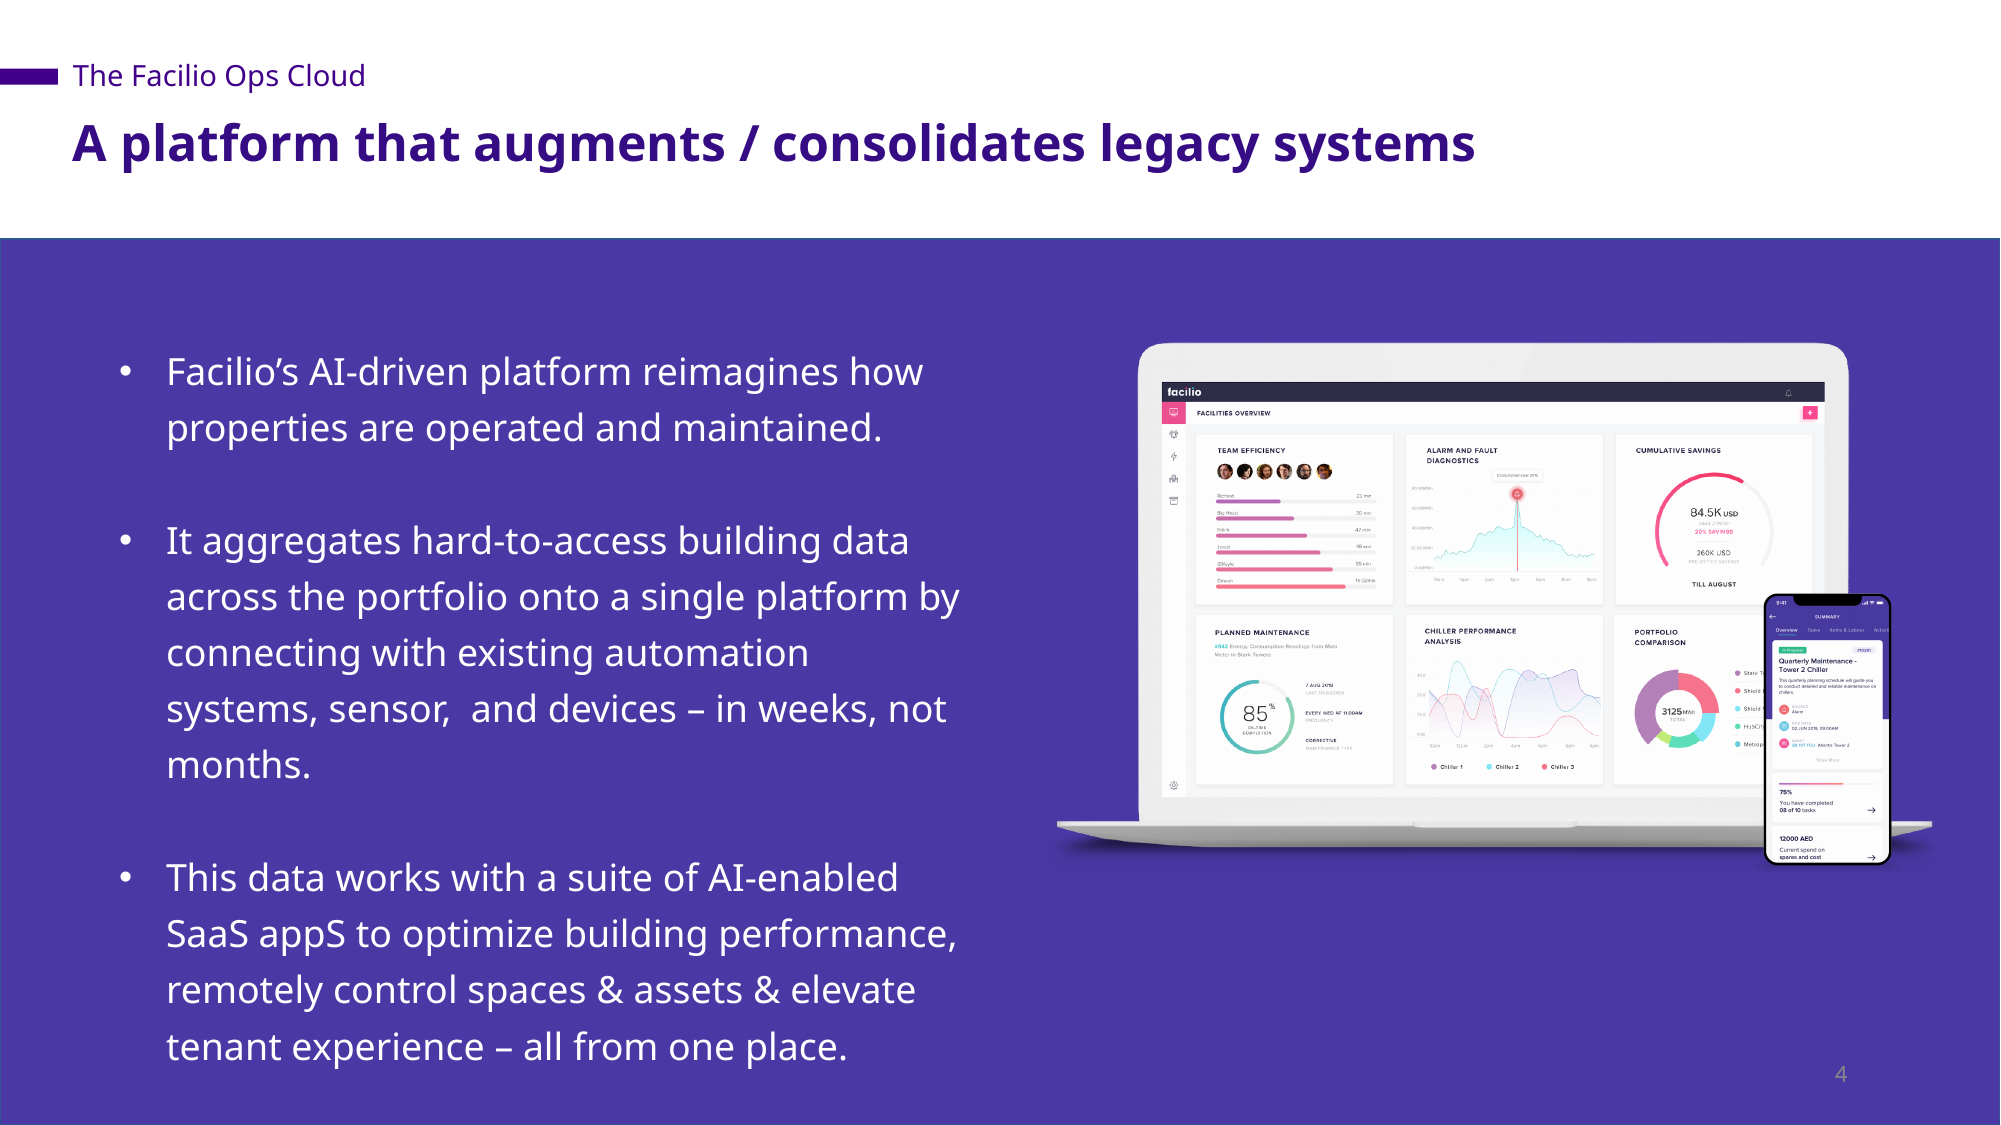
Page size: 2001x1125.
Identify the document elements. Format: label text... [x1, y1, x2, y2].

text_box [0, 68, 58, 85]
text_box Facilio’s AI-driven platform reimagines how properties are operated and maintained. It aggregates hard-to-access building data across the portfolio onto a single platform by connecting with existing automation systems, sensor, and devices – in weeks, not months. This data works with a suite of AI-enabled SaaS appS to optimize building performance, remotely control spaces & assets & elevate tenant experience – all from one place. [104, 329, 987, 925]
picture [1023, 342, 1963, 885]
text_box The Facilio Ops Cloud [57, 49, 646, 101]
text_box [0, 239, 2000, 1125]
slide_number ‹#› [1412, 1042, 1863, 1103]
text_box A platform that augments / consolidates legacy systems [57, 104, 1655, 180]
